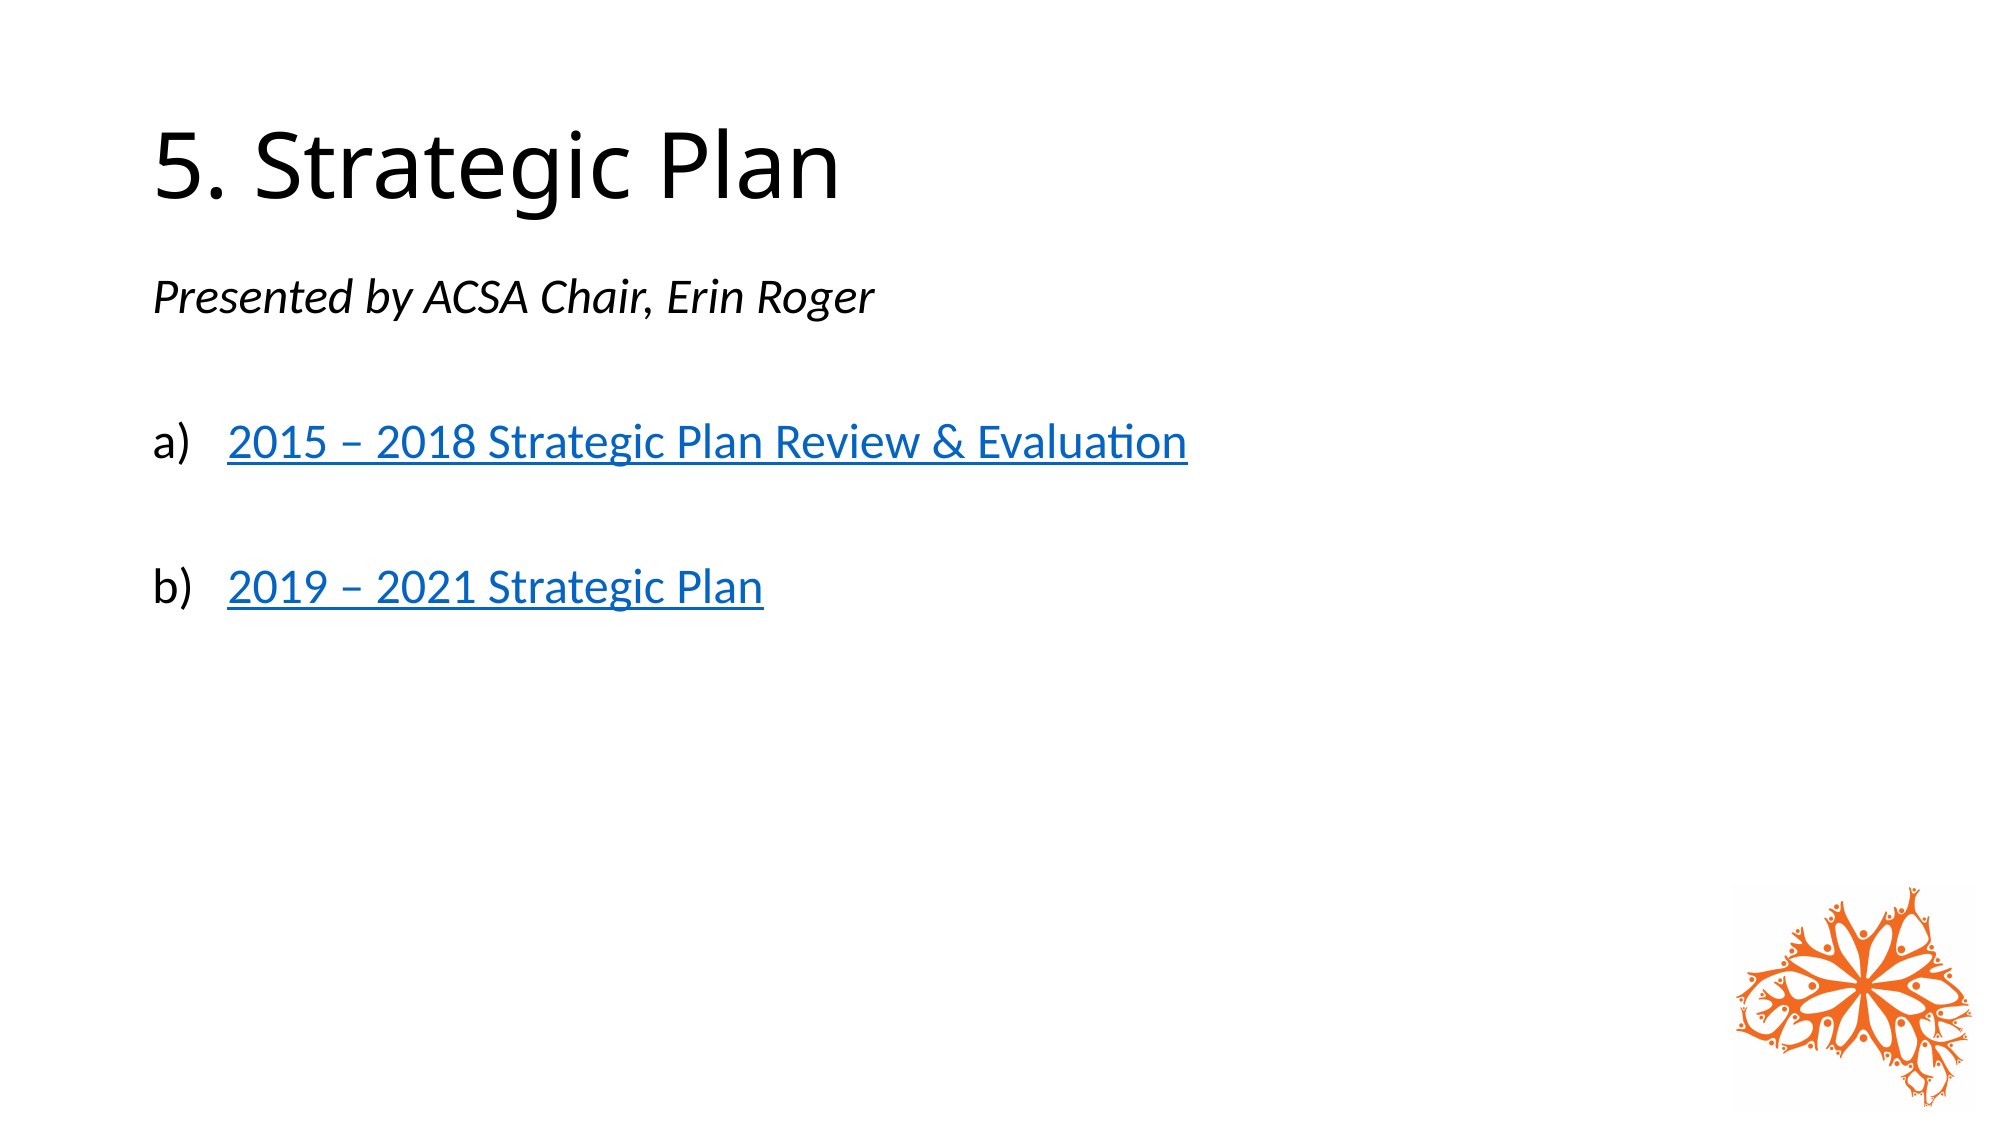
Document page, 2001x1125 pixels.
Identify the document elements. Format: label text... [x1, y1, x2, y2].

picture [1732, 883, 1976, 1111]
title 5. Strategic Plan [137, 59, 1863, 278]
text_box Presented by ACSA Chair, Erin Roger 2015 – 2018 Strategic Plan Review & Evaluation 2019 – 2021 Strategic Plan [137, 255, 1635, 693]
